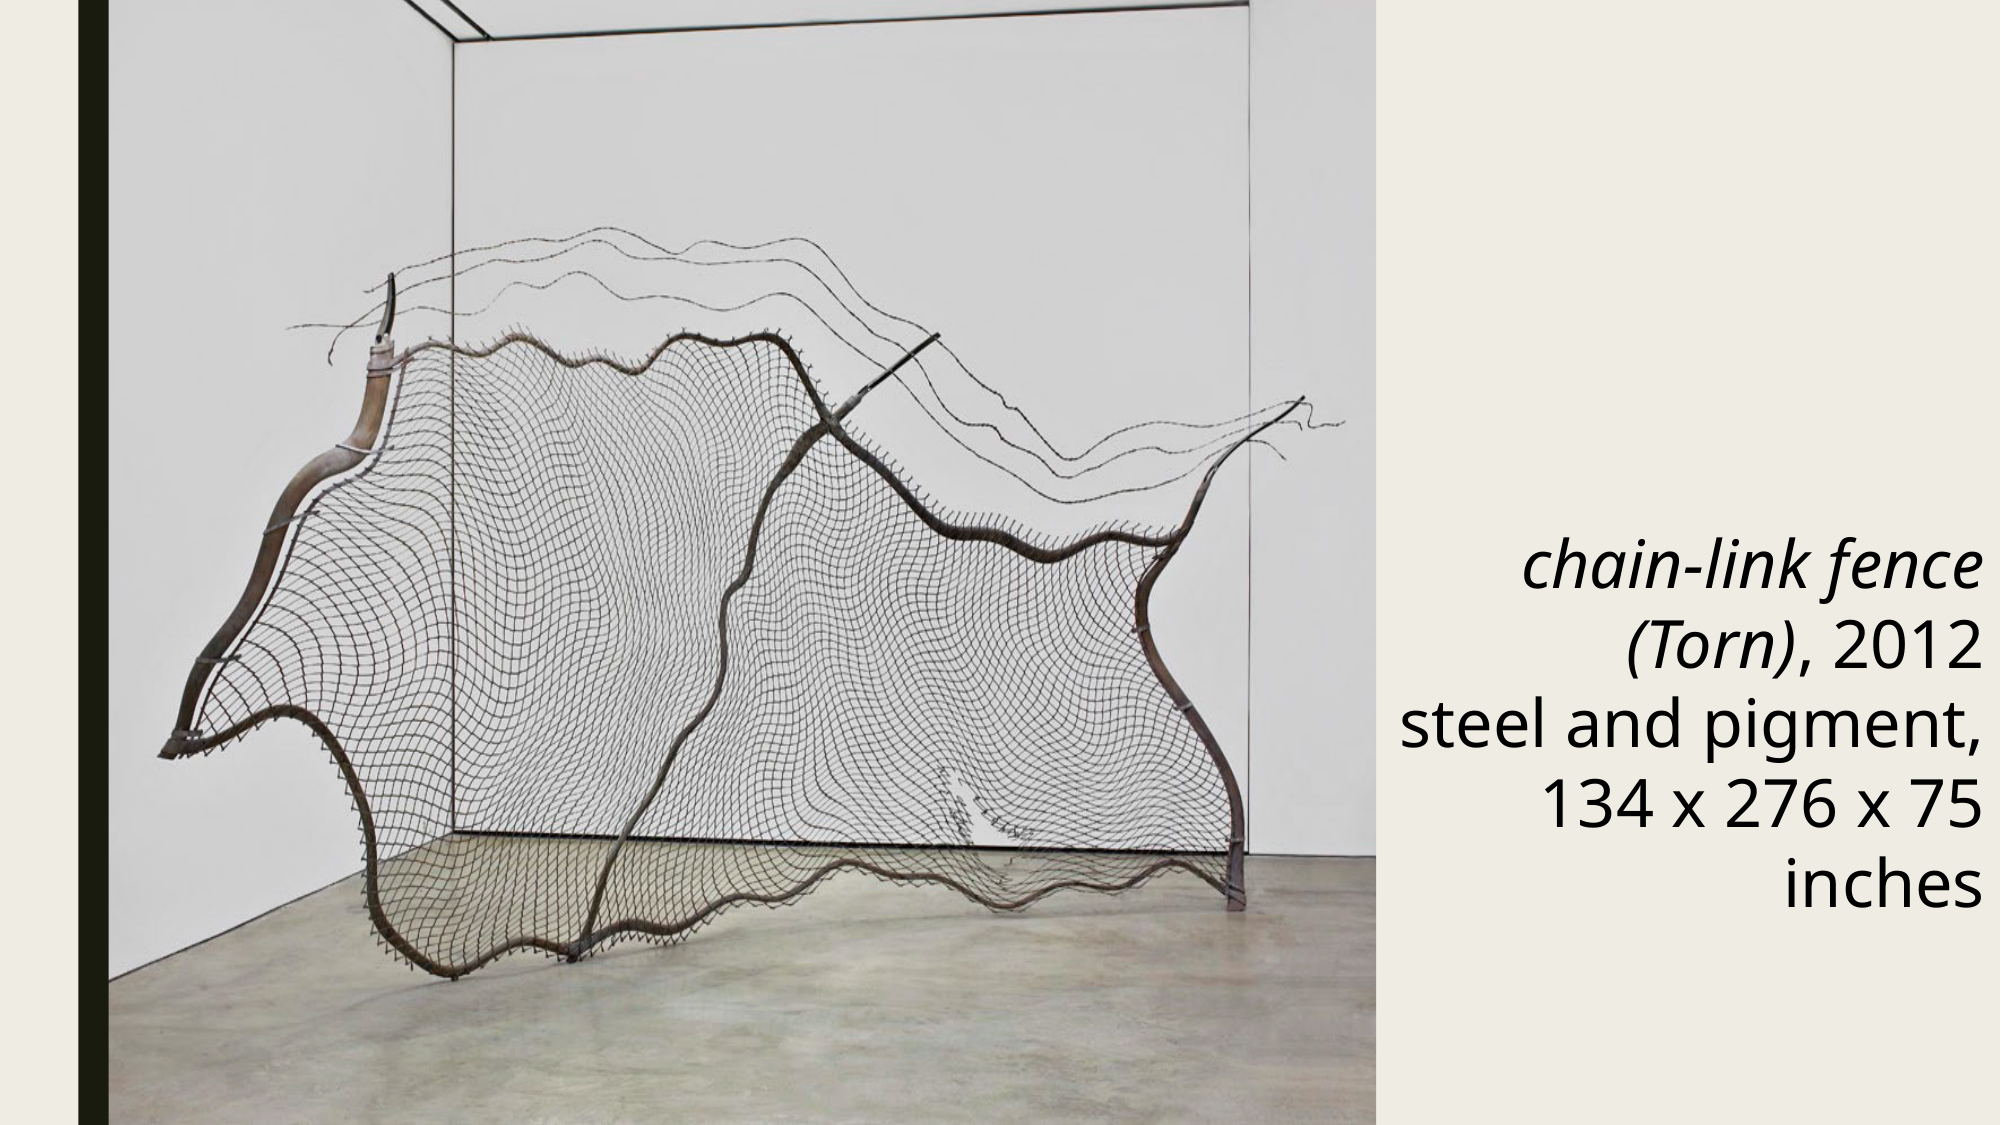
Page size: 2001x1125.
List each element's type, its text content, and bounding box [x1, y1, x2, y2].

picture [108, 0, 1377, 1125]
text_box chain-link fence (Torn), 2012 steel and pigment, 134 x 276 x 75 inches [1377, 434, 2000, 929]
